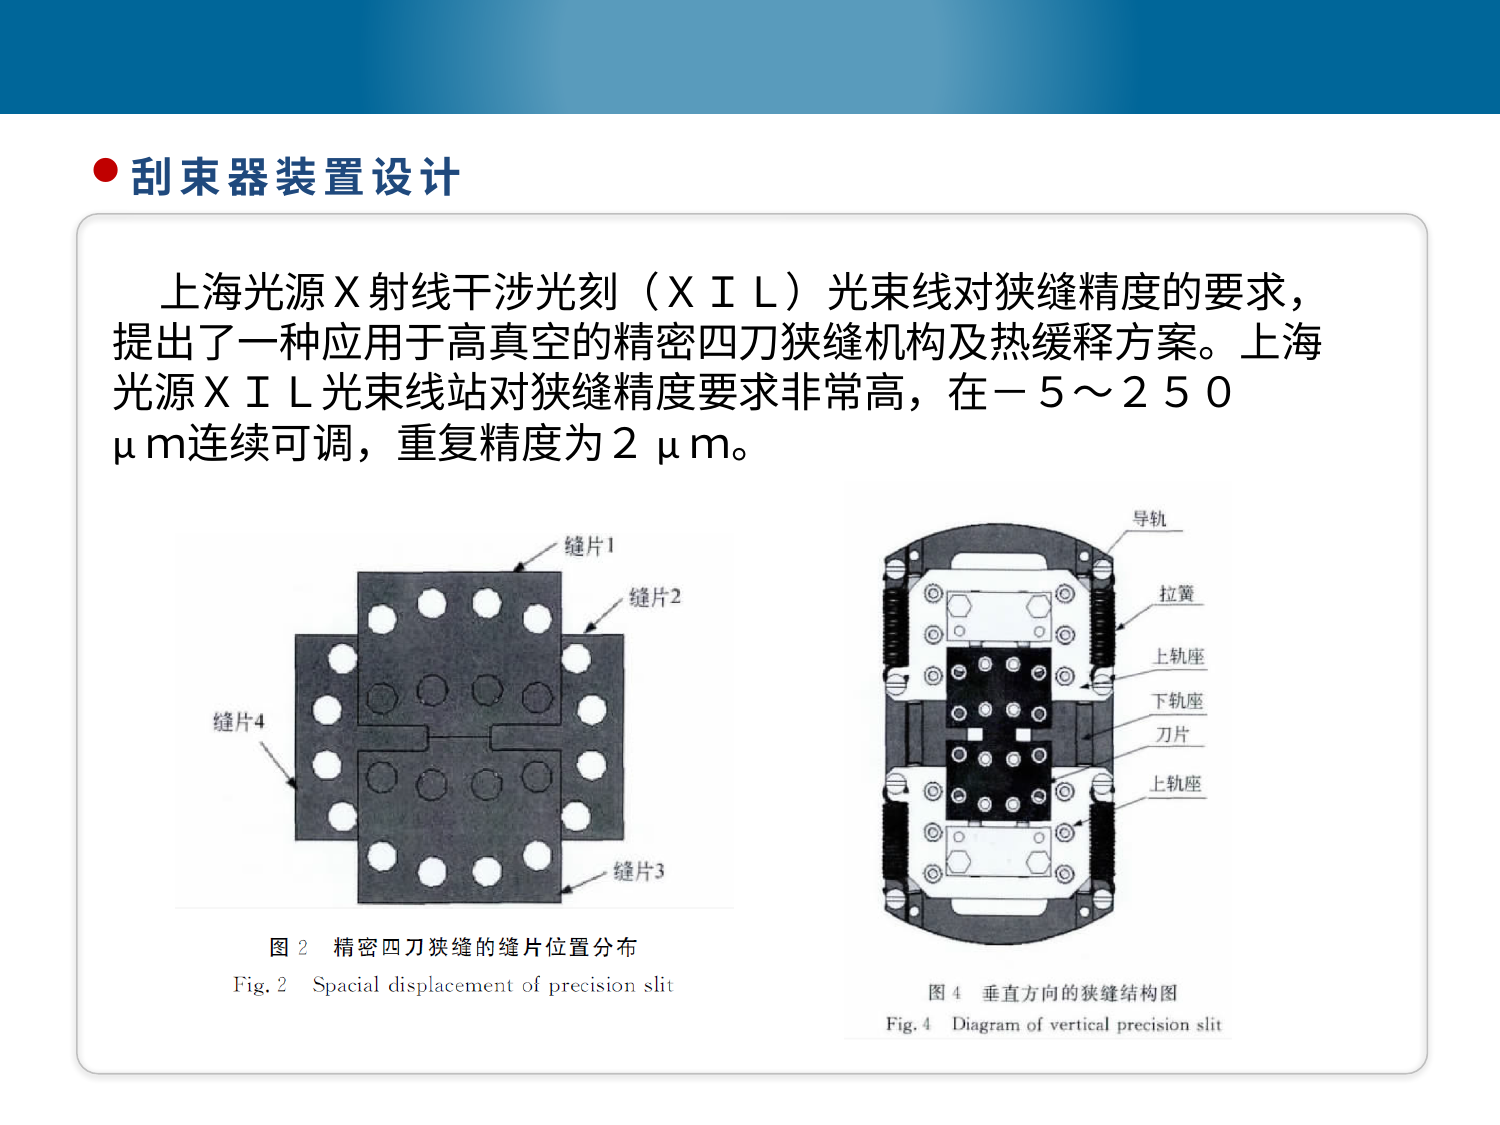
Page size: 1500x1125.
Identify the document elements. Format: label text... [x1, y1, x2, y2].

picture [844, 481, 1232, 1049]
picture [175, 515, 753, 1015]
text_box [76, 213, 1429, 1075]
text_box 刮束器装置设计 [75, 130, 1381, 208]
text_box 上海光源Ｘ射线干涉光刻（ＸＩＬ）光束线对狭缝精度的要求，提出了一种应用于高真空的精密四刀狭缝机构及热缓释方案。上海光源ＸＩＬ光束线站对狭缝精度要求非常高，在－５～２５０ μｍ连续可调，重复精度为２μｍ。 [97, 258, 1375, 799]
